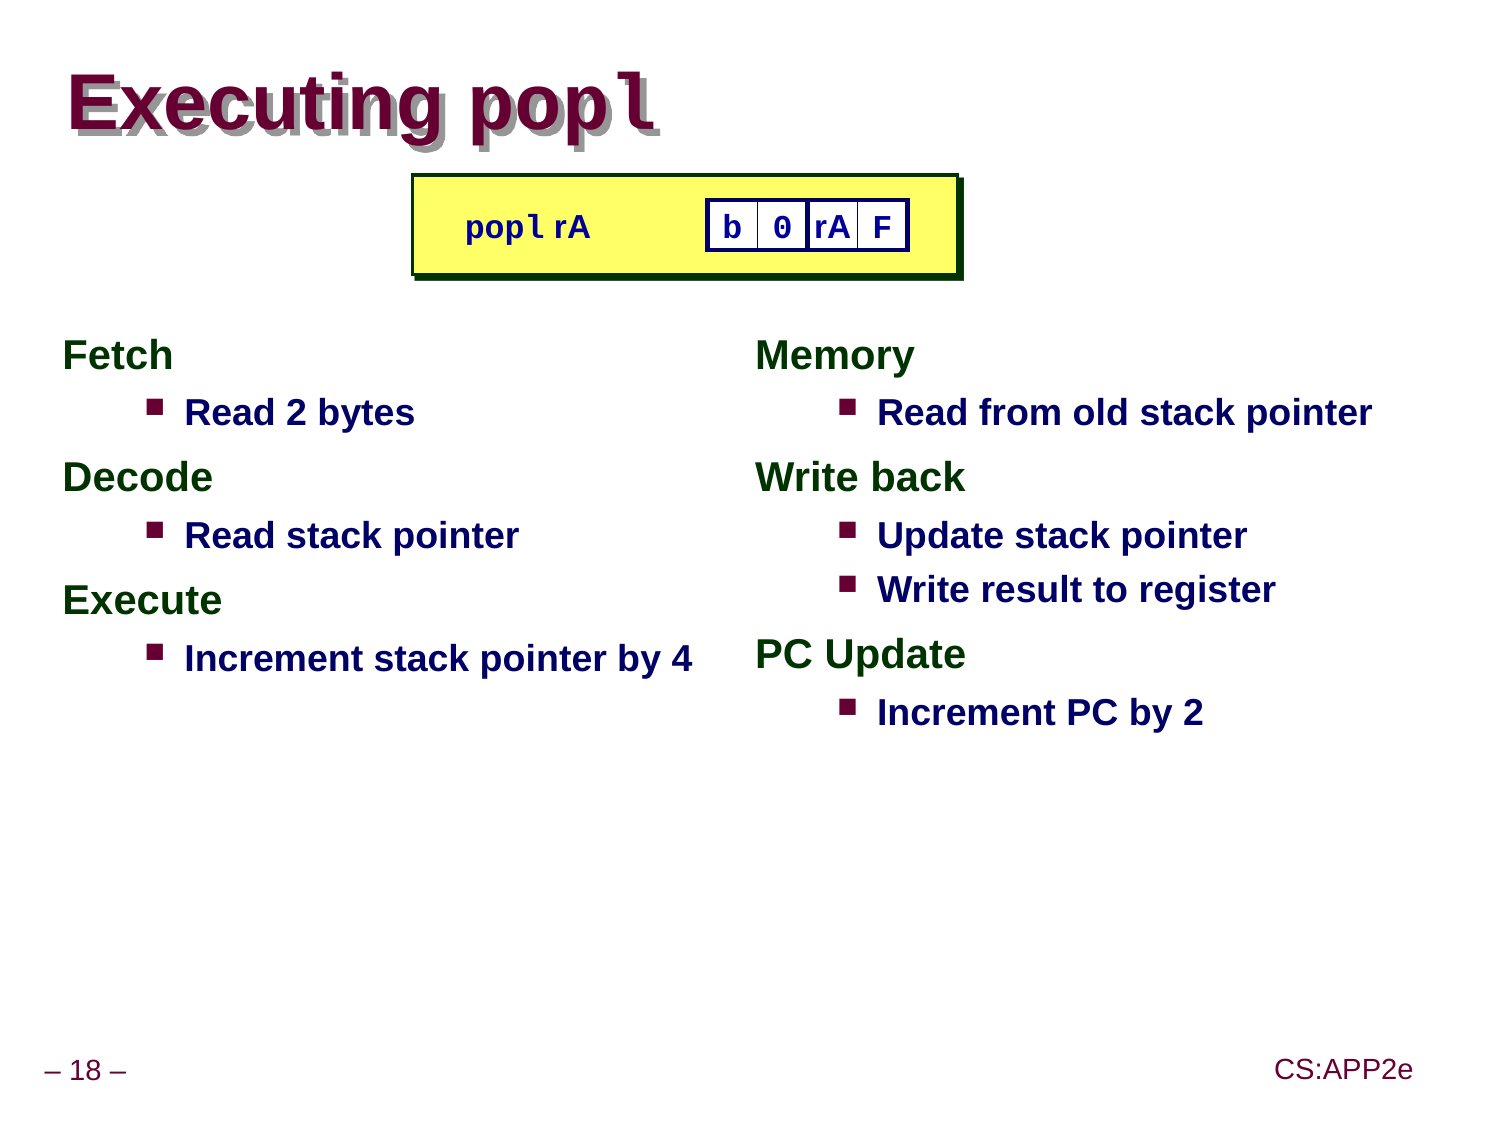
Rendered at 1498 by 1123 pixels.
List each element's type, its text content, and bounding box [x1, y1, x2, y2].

title Executing popl [66, 40, 1495, 169]
list Fetch Read 2 bytes Decode Read stack pointer Execute Increment stack pointer by 4 [47, 323, 716, 1056]
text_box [412, 174, 958, 276]
list Memory Read from old stack pointer Write back Update stack pointer Write result to register PC Update Increment PC by 2 [740, 323, 1409, 1056]
